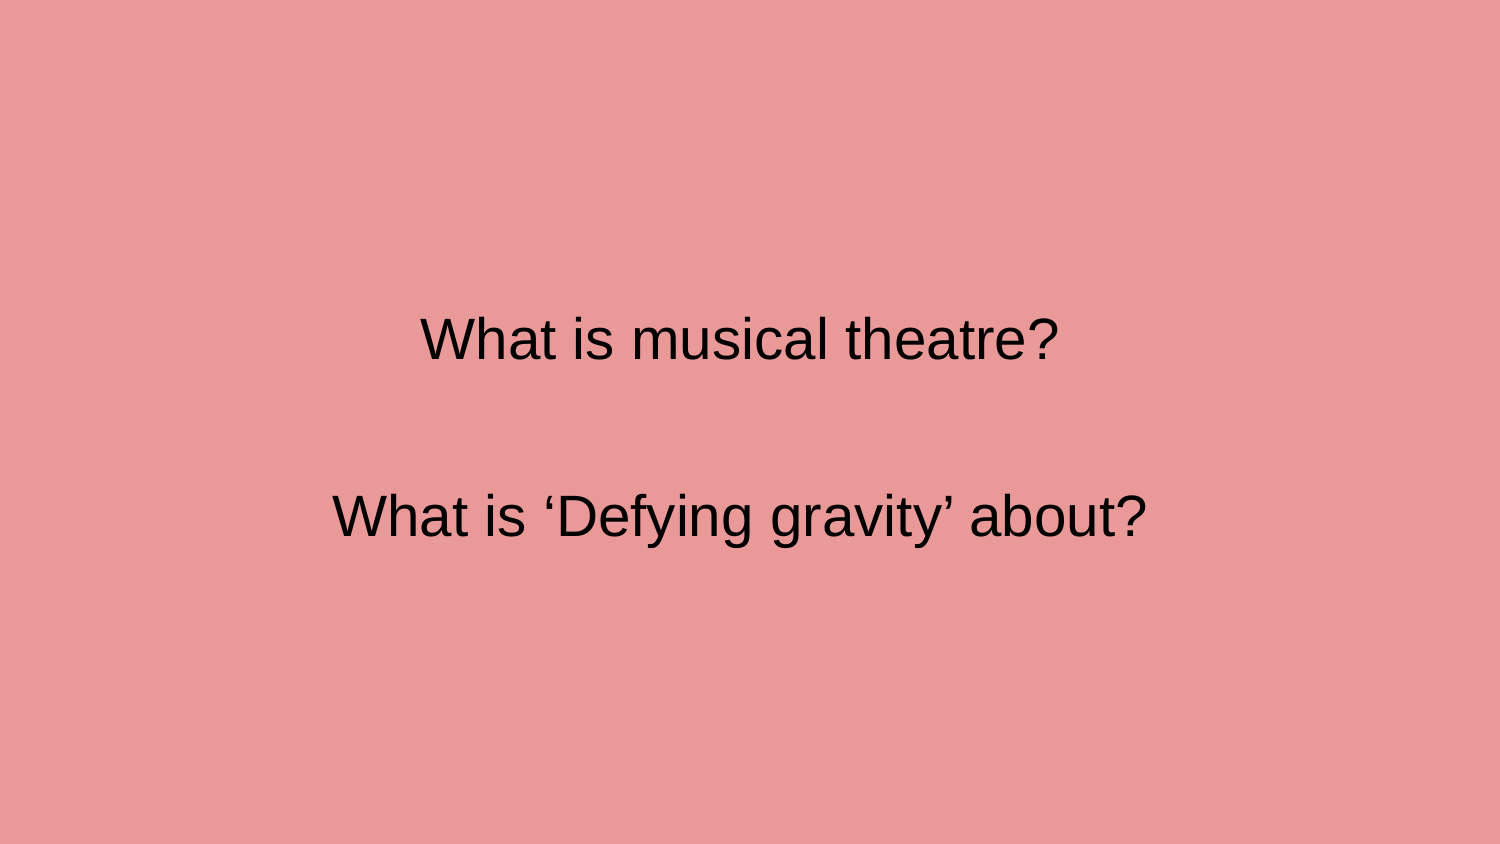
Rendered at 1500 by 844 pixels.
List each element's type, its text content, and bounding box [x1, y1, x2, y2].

title What is musical theatre? [41, 286, 1440, 381]
title What is ‘Defying gravity’ about? [41, 463, 1440, 558]
